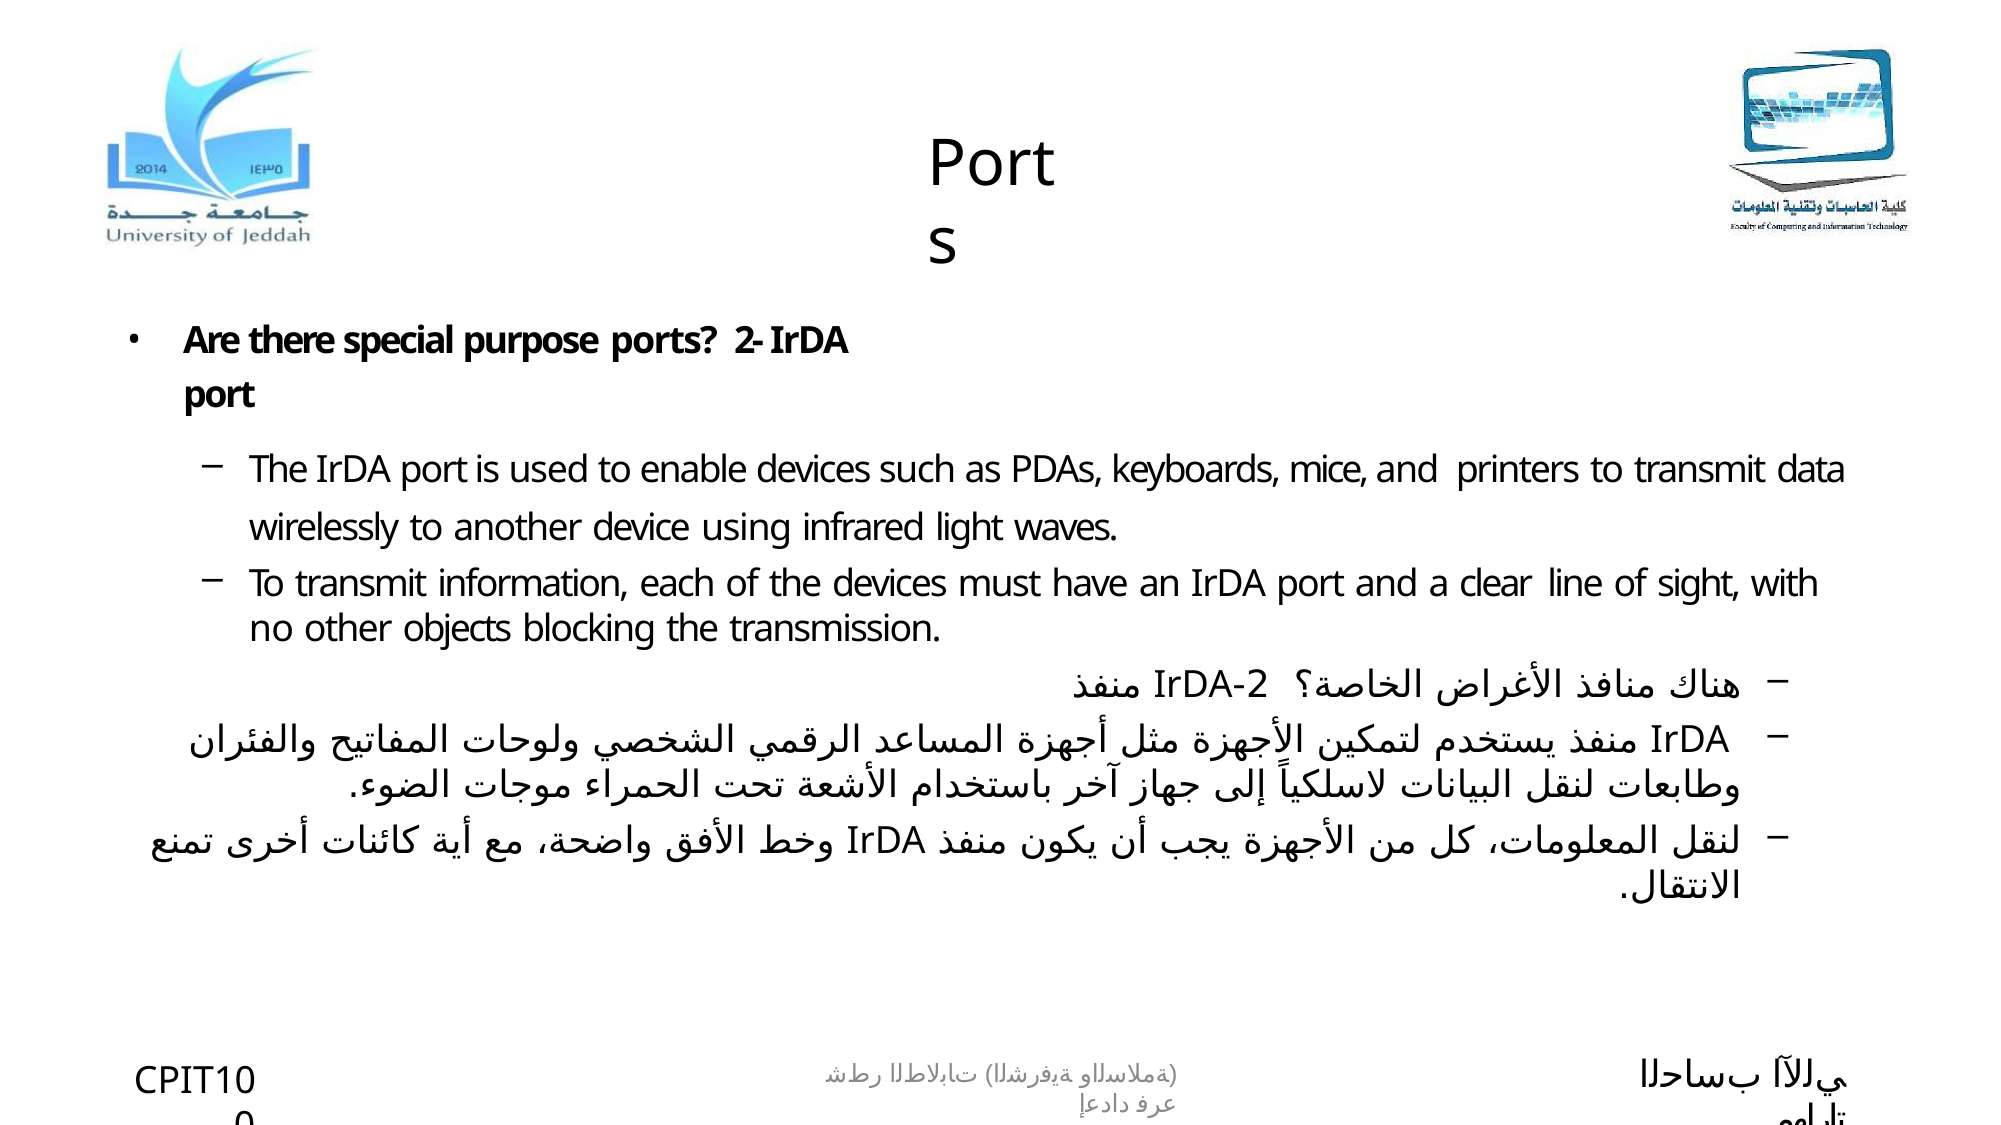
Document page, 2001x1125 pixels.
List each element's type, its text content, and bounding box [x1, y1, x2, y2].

footer CPIT100 [129, 1055, 258, 1125]
title Ports [927, 118, 1071, 304]
slide_number (ﺔﻣﻼﺳﻟاو ﺔﯾﻓرﺷﻟا) تﺎﺑﻟﺎطﻟا رطﺷ عرﻓ دادﻋإ [818, 1057, 1180, 1125]
picture [96, 43, 322, 253]
picture [1723, 43, 1912, 237]
text_box ﻲﻟﻵا بﺳﺎﺣﻟا تارﺎﮭﻣ [1583, 1051, 1849, 1125]
text_box Are there special purpose ports? 2- IrDA port The IrDA port is used to enable devices such as PDAs, keyboards, mice, and printers to transmit data wirelessly to another device using infrared light waves. To transmit information, each of the devices must have an IrDA port and a clear line of sight, with no other objects blocking the transmission. هناك منافذ الأغراض الخاصة؟ 2-IrDA منفذ IrDA منفذ يستخدم لتمكين الأجهزة مثل أجهزة المساعد الرقمي الشخصي ولوحات المفاتيح والفئران وطابعات لنقل البيانات لاسلكياً إلى جهاز آخر باستخدام الأشعة تحت الحمراء موجات الضوء. لنقل المعلومات، كل من الأجهزة يجب أن يكون منفذ IrDA وخط الأفق واضحة، مع أية كائنات أخرى تمنع الانتقال. [125, 304, 1866, 907]
